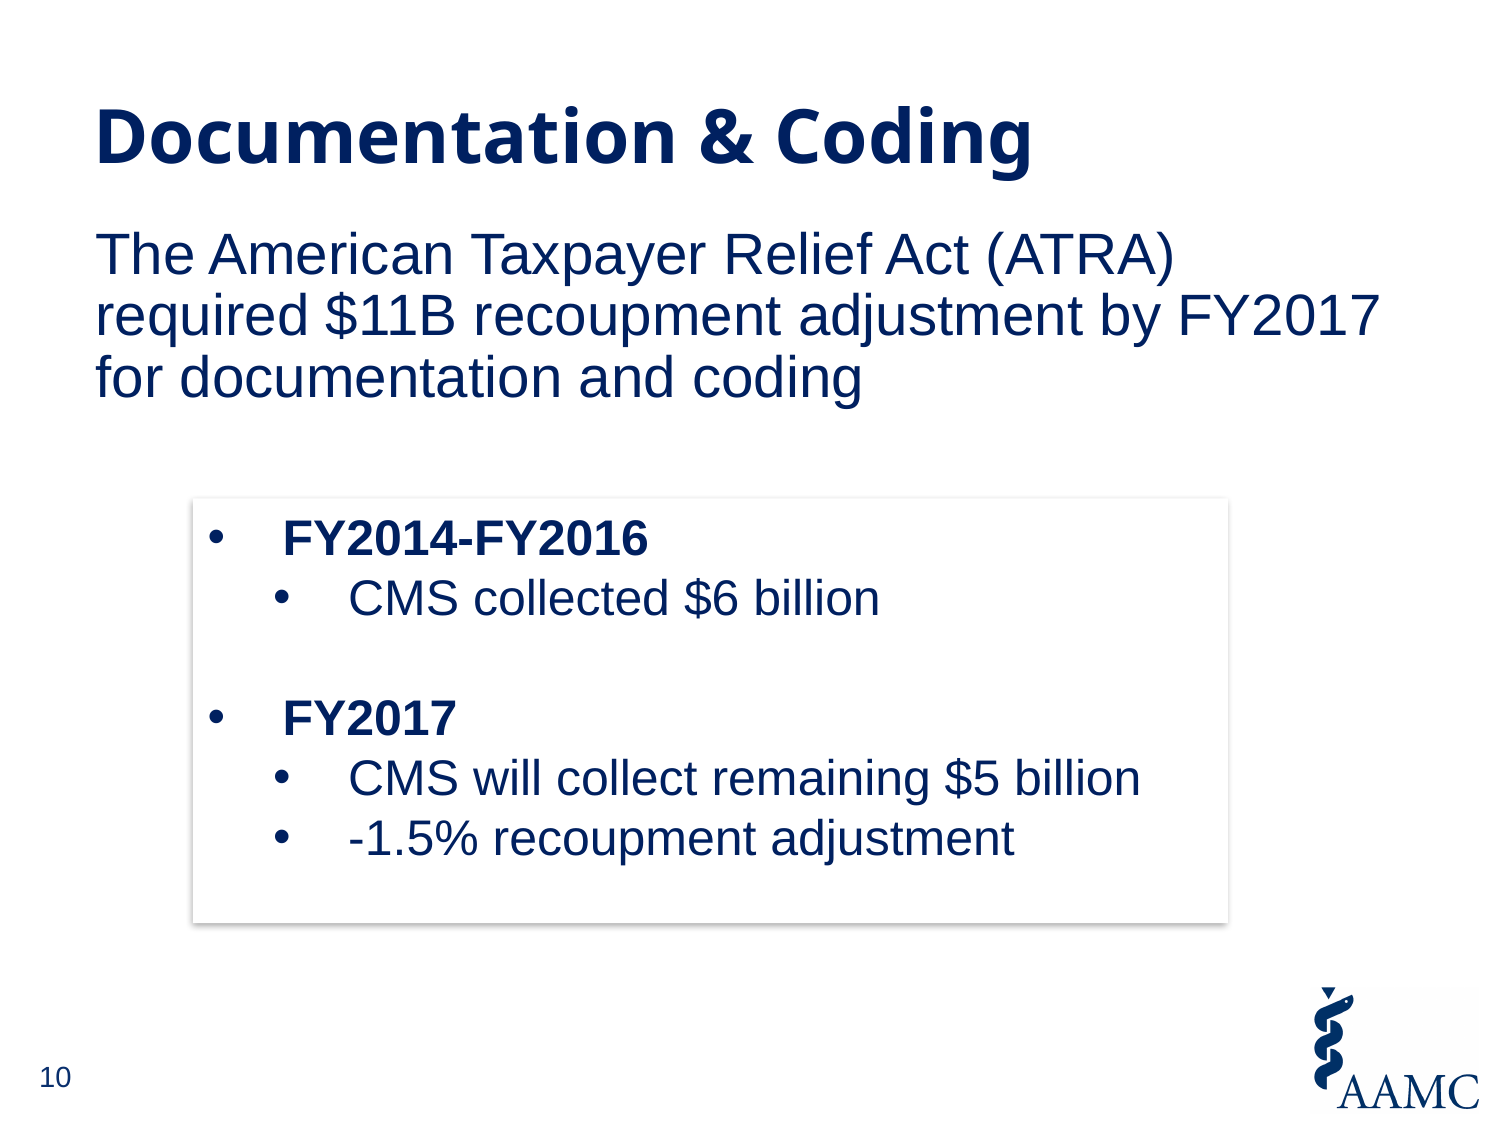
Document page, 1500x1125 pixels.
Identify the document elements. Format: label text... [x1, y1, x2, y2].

slide_number 10 [24, 1053, 362, 1099]
list The American Taxpayer Relief Act (ATRA) required $11B recoupment adjustment by FY2017 for documentation and coding [95, 224, 1406, 1008]
text_box FY2014-FY2016 CMS collected $6 billion FY2017 CMS will collect remaining $5 billion -1.5% recoupment adjustment [192, 498, 1229, 924]
title Documentation & Coding [93, 76, 1470, 180]
picture [1310, 987, 1479, 1114]
